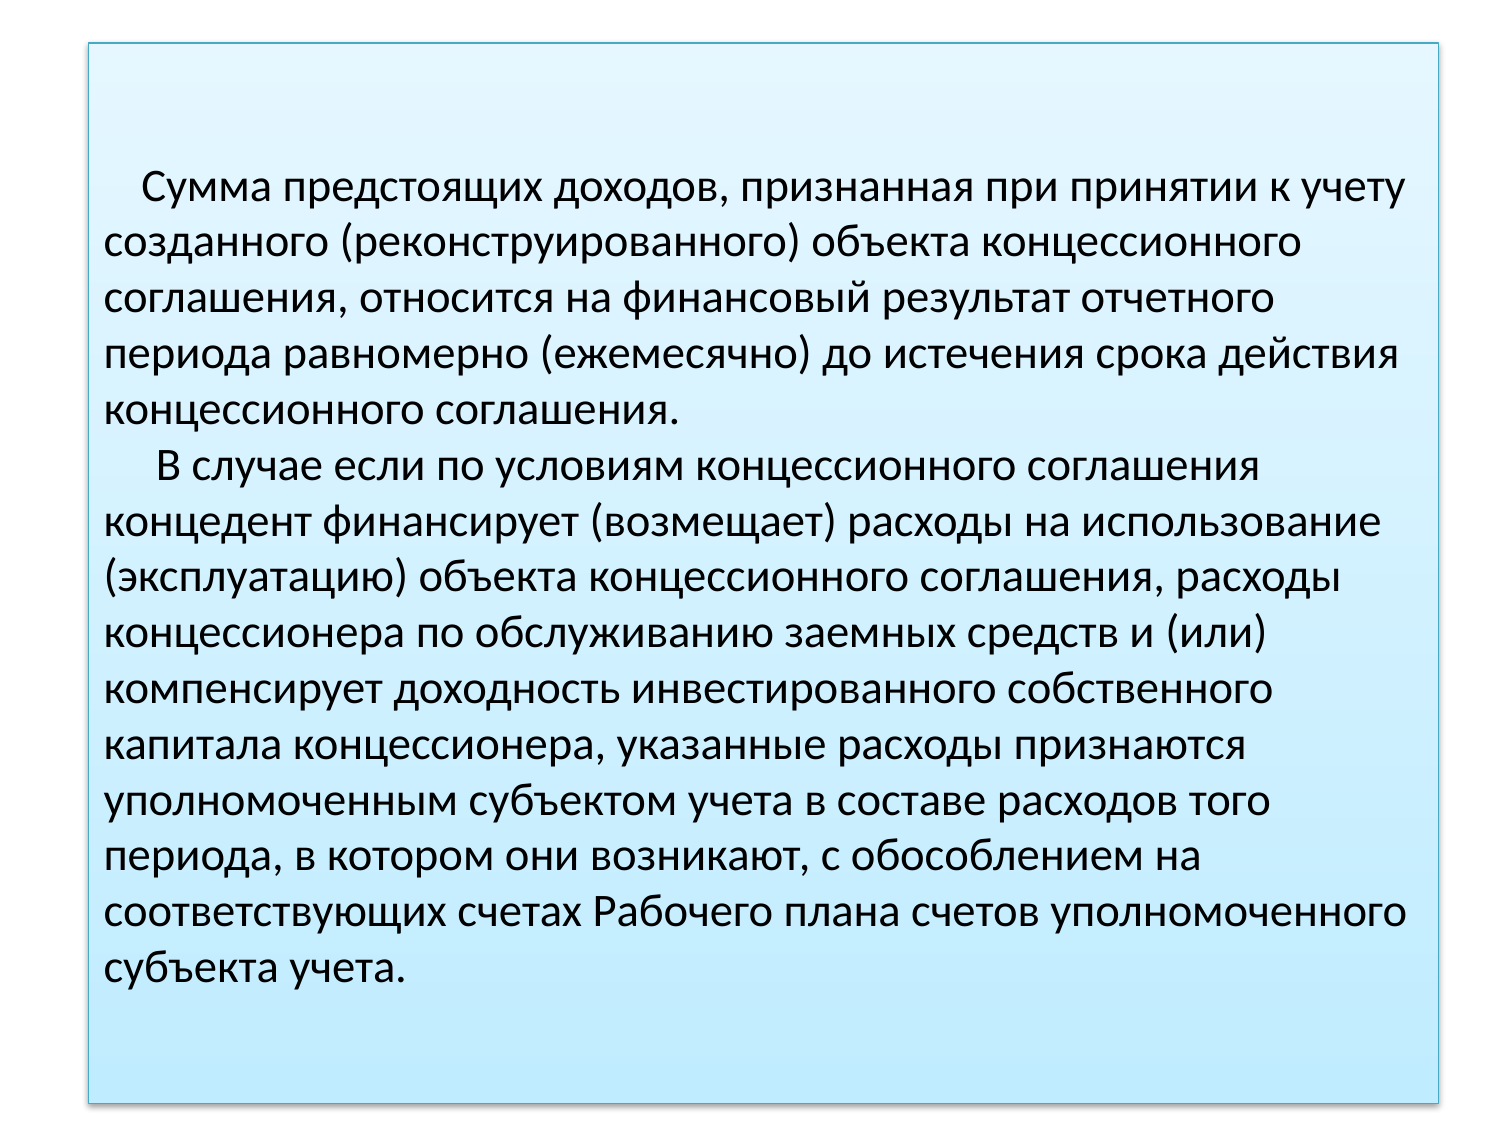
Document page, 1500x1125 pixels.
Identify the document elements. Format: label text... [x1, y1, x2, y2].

title Сумма предстоящих доходов, признанная при принятии к учету созданного (реконструированного) объекта концессионного соглашения, относится на финансовый результат отчетного периода равномерно (ежемесячно) до истечения срока действия концессионного соглашения. В случае если по условиям концессионного соглашения концедент финансирует (возмещает) расходы на использование (эксплуатацию) объекта концессионного соглашения, расходы концессионера по обслуживанию заемных средств и (или) компенсирует доходность инвестированного собственного капитала концессионера, указанные расходы признаются уполномоченным субъектом учета в составе расходов того периода, в котором они возникают, с обособлением на соответствующих счетах Рабочего плана счетов уполномоченного субъекта учета. [88, 42, 1439, 1104]
